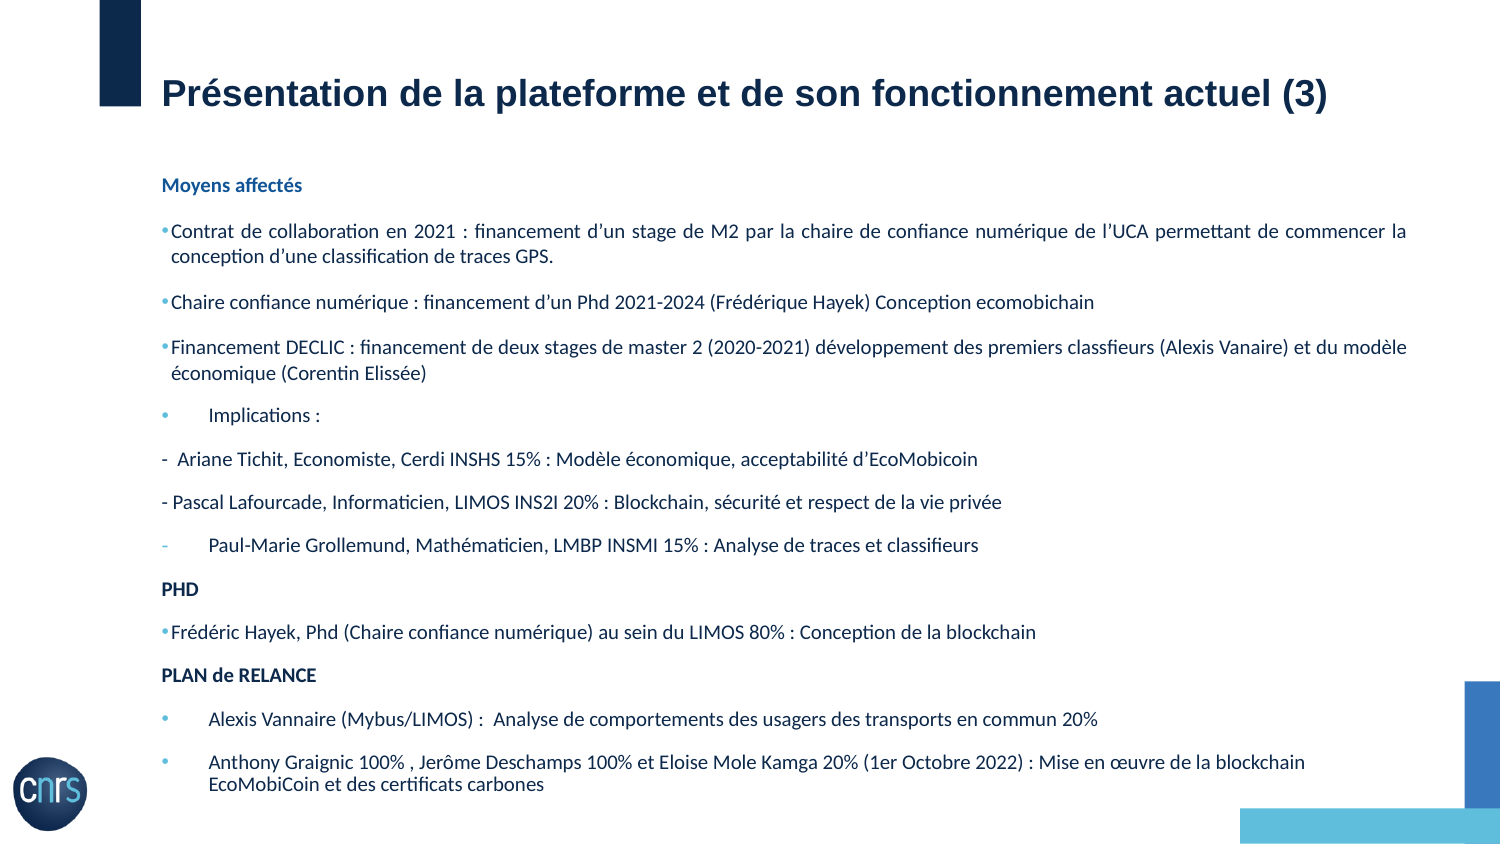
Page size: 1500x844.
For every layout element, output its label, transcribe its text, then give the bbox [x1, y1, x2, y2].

list Moyens affectés Contrat de collaboration en 2021 : financement d’un stage de M2 par la chaire de confiance numérique de l’UCA permettant de commencer la conception d’une classification de traces GPS. Chaire confiance numérique : financement d’un Phd 2021-2024 (Frédérique Hayek) Conception ecomobichain Financement DECLIC : financement de deux stages de master 2 (2020-2021) développement des premiers classfieurs (Alexis Vanaire) et du modèle économique (Corentin Elissée) Implications : - Ariane Tichit, Economiste, Cerdi INSHS 15% : Modèle économique, acceptabilité d’EcoMobicoin - Pascal Lafourcade, Informaticien, LIMOS INS2I 20% : Blockchain, sécurité et respect de la vie privée Paul-Marie Grollemund, Mathématicien, LMBP INSMI 15% : Analyse de traces et classifieurs PHD Frédéric Hayek, Phd (Chaire confiance numérique) au sein du LIMOS 80% : Conception de la blockchain PLAN de RELANCE Alexis Vannaire (Mybus/LIMOS) : Analyse de comportements des usagers des transports en commun 20% Anthony Graignic 100% , Jerôme Deschamps 100% et Eloise Mole Kamga 20% (1er Octobre 2022) : Mise en œuvre de la blockchain EcoMobiCoin et des certificats carbones [161, 171, 1408, 844]
title Présentation de la plateforme et de son fonctionnement actuel (3) [161, 29, 1408, 115]
picture [11, 755, 89, 833]
